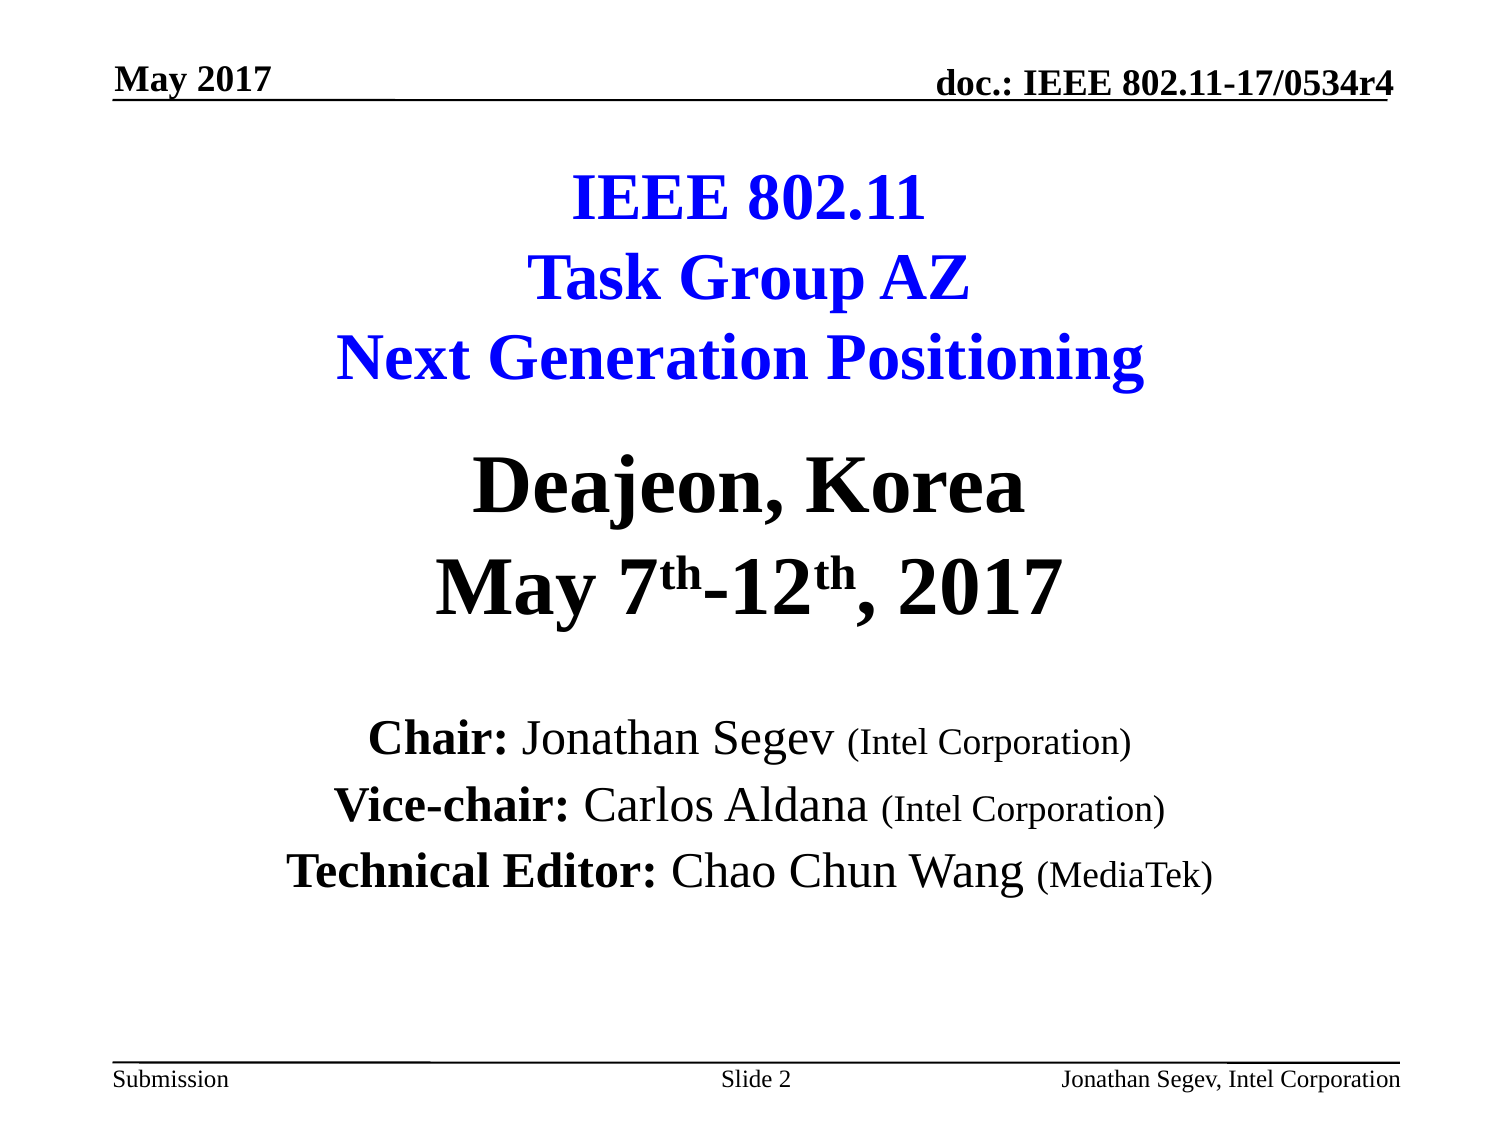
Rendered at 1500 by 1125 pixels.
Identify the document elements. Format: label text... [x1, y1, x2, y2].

title IEEE 802.11 Task Group AZ Next Generation Positioning [112, 112, 1388, 432]
slide_number Slide 2 [712, 1061, 800, 1123]
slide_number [114, 54, 423, 100]
footer Jonathan Segev, Intel Corporation [878, 1061, 1402, 1093]
list Deajeon, Korea May 7th-12th, 2017 Chair: Jonathan Segev (Intel Corporation) Vice-chair: Carlos Aldana (Intel Corporation) Technical Editor: Chao Chun Wang (MediaTek) [112, 432, 1388, 1000]
